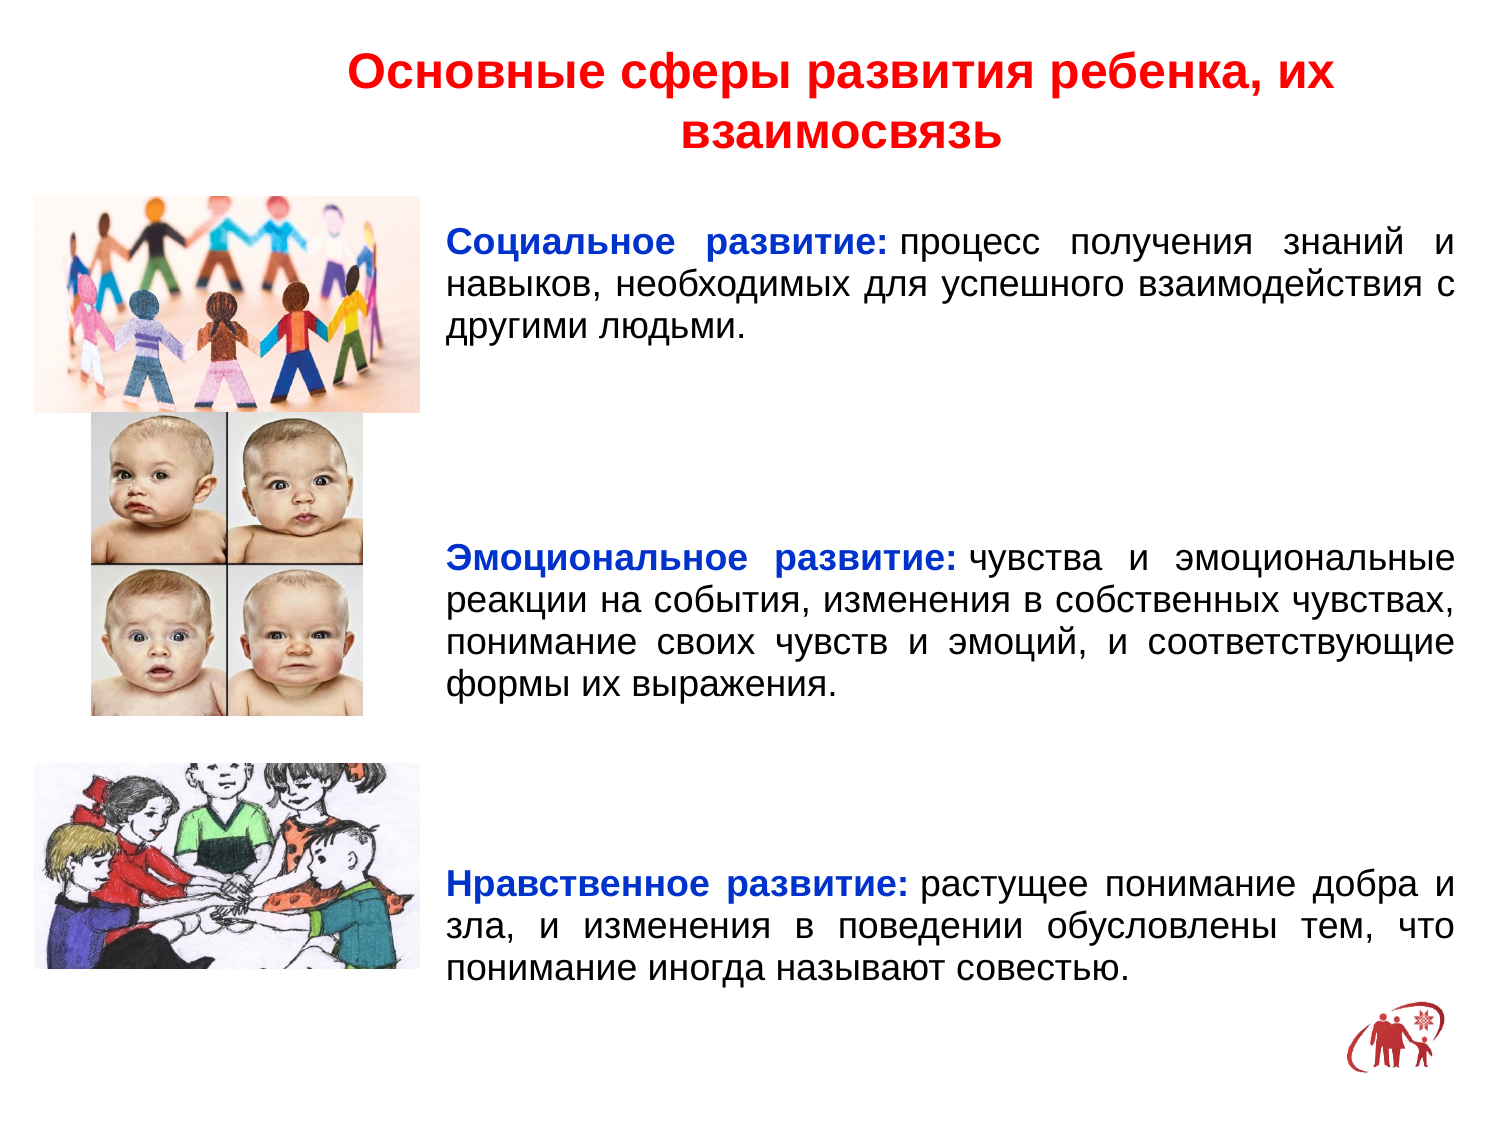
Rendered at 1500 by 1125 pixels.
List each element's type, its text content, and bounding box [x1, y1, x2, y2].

picture [34, 195, 420, 717]
picture [1340, 987, 1451, 1081]
text_box Основные сферы развития ребенка, их взаимосвязь [302, 29, 1381, 168]
picture [34, 763, 420, 970]
text_box Социальное развитие: процесс получения знаний и навыков, необходимых для успешного взаимодействия с другими людьми. Эмоциональное развитие: чувства и эмоциональные реакции на события, изменения в собственных чувствах, понимание своих чувств и эмоций, и соответствующие формы их выражения. Нравственное развитие: растущее понимание добра и зла, и изменения в поведении обусловлены тем, что понимание иногда называют совестью. [430, 196, 1471, 1012]
